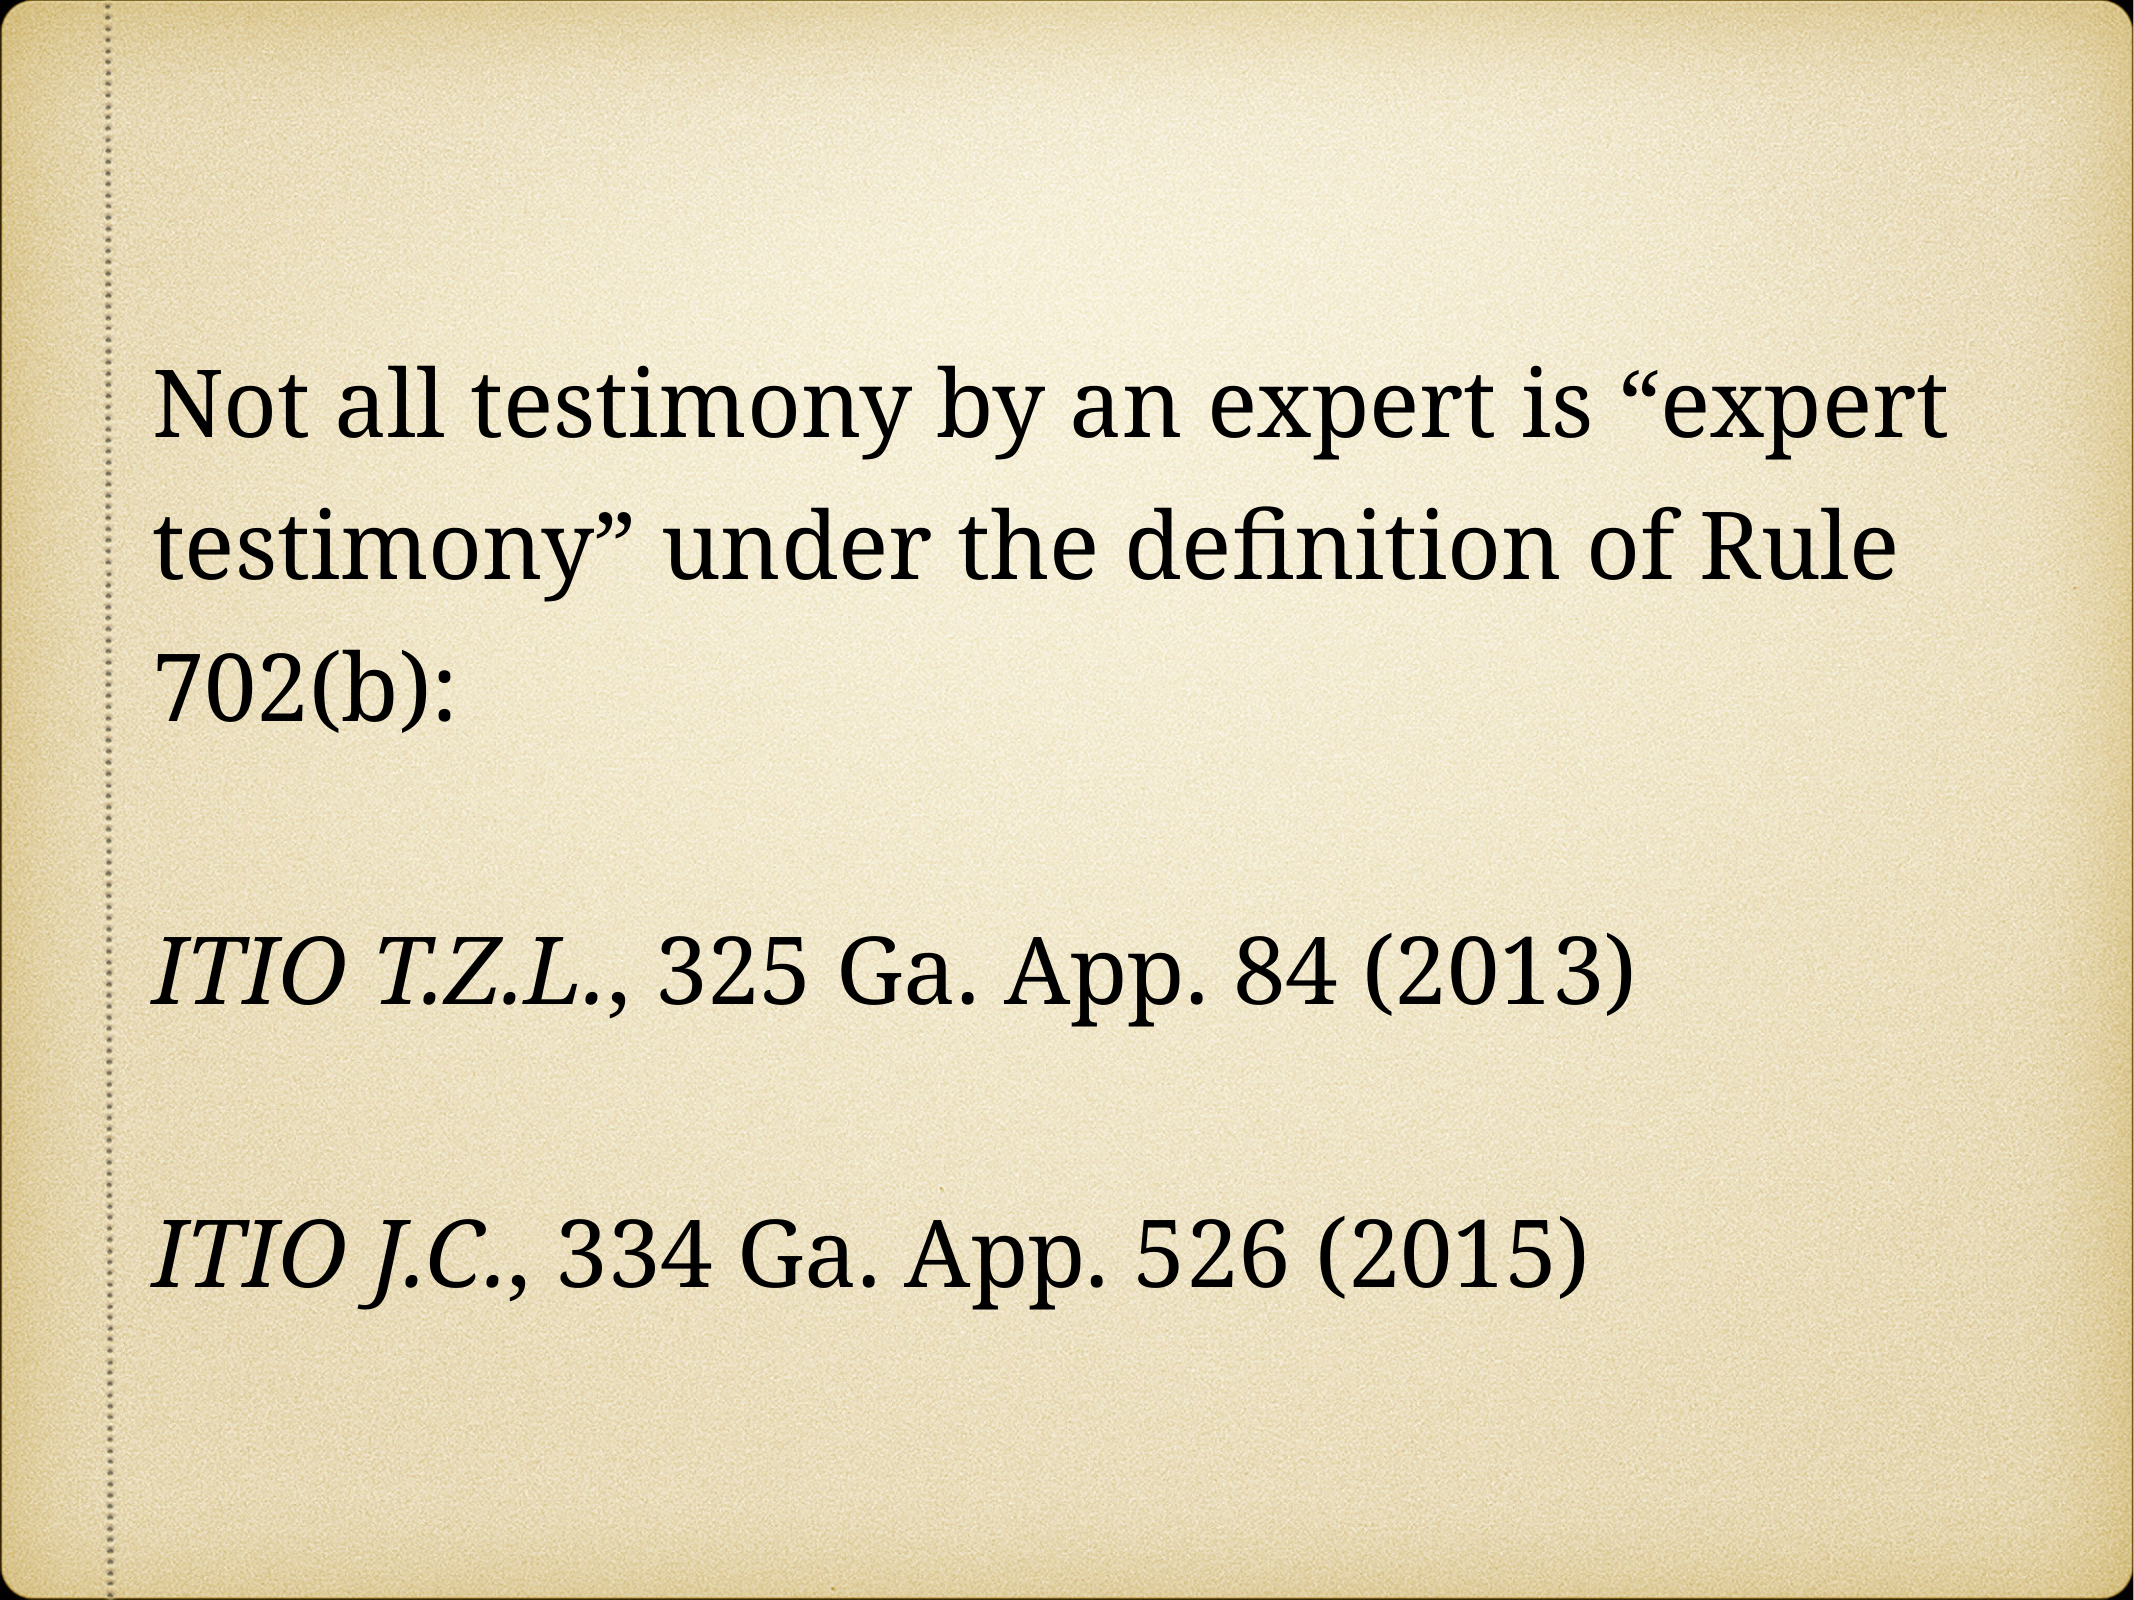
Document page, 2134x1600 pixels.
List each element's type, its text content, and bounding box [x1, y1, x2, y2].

picture [0, 0, 2134, 1600]
list Not all testimony by an expert is “expert testimony” under the definition of Rule 702(b): ITIO T.Z.L., 325 Ga. App. 84 (2013) ITIO J.C., 334 Ga. App. 526 (2015) [143, 75, 2064, 1546]
